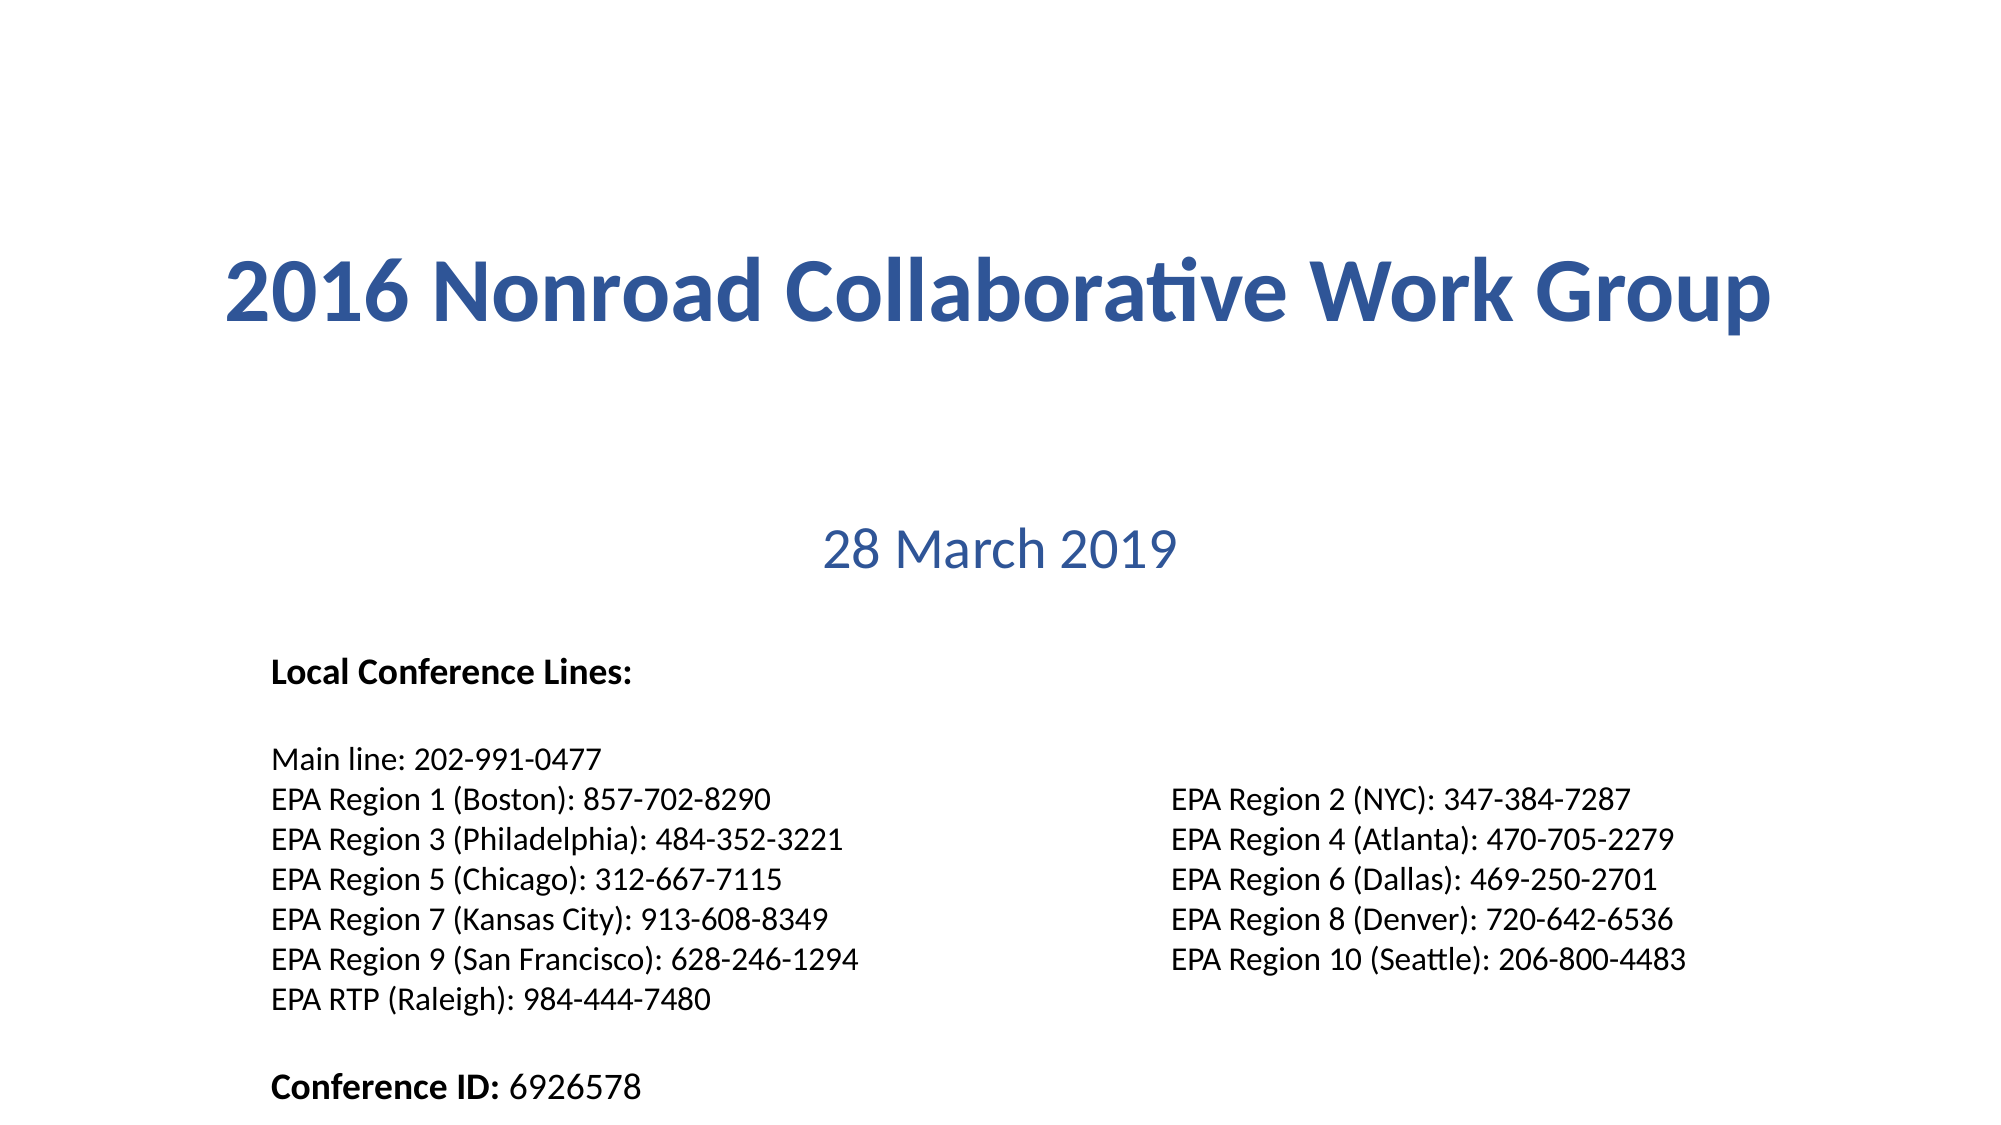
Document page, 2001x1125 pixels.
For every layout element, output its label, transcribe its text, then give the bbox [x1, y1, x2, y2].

text_box Local Conference Lines: Main line: 202-991-0477 EPA Region 1 (Boston): 857-702-8290 EPA Region 2 (NYC): 347-384-7287 EPA Region 3 (Philadelphia): 484-352-3221 EPA Region 4 (Atlanta): 470-705-2279 EPA Region 5 (Chicago): 312-667-7115 EPA Region 6 (Dallas): 469-250-2701 EPA Region 7 (Kansas City): 913-608-8349 EPA Region 8 (Denver): 720-642-6536 EPA Region 9 (San Francisco): 628-246-1294 EPA Region 10 (Seattle): 206-800-4483 EPA RTP (Raleigh): 984-444-7480 Conference ID: 6926578 [256, 640, 1744, 1115]
text_box 2016 Nonroad Collaborative Work Group 28 March 2019 [0, 222, 2000, 658]
